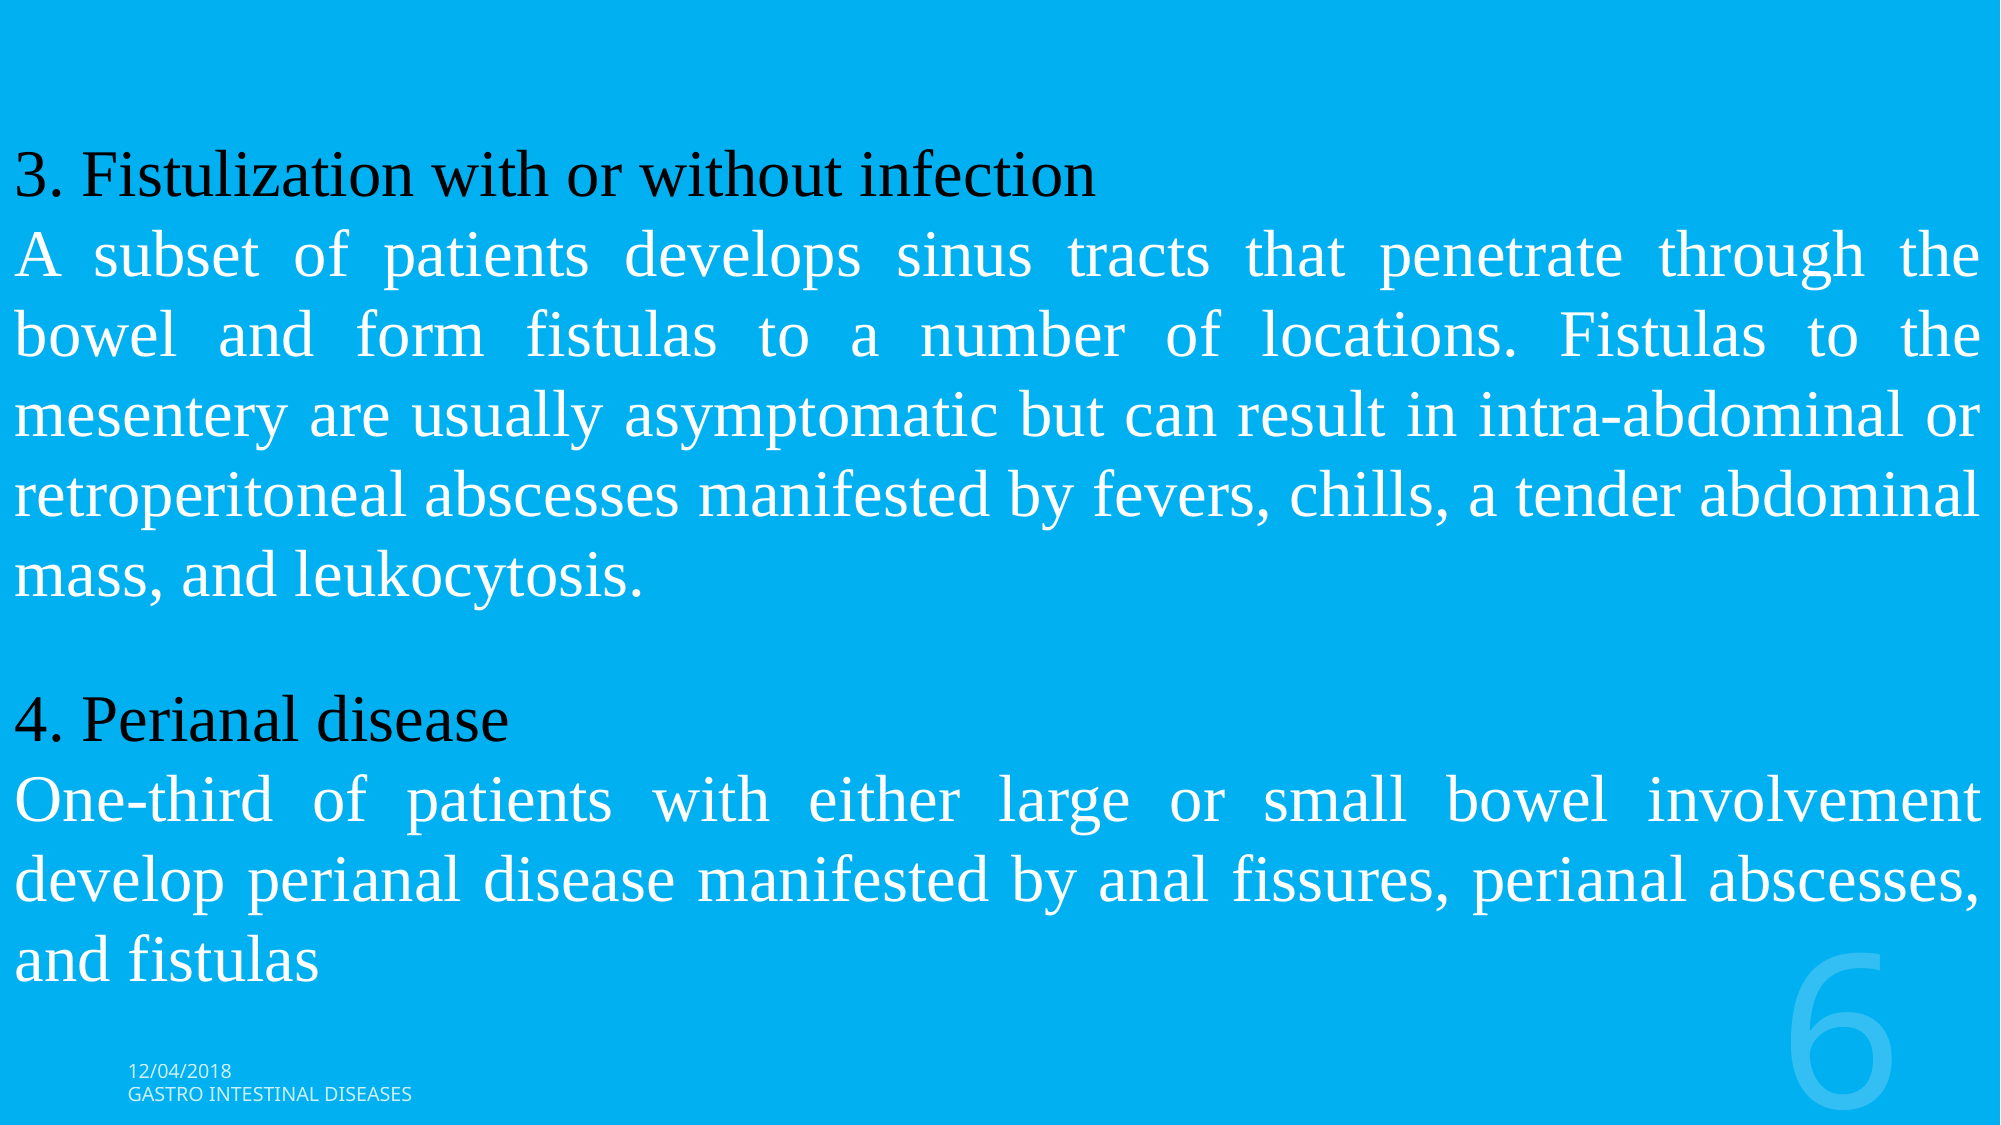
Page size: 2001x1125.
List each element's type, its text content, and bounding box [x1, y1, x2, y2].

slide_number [112, 1051, 788, 1075]
text_box 3. Fistulization with or without infection A subset of patients develops sinus tracts that penetrate through the bowel and form fistulas to a number of locations. Fistulas to the mesentery are usually asymptomatic but can result in intra-abdominal or retroperitoneal abscesses manifested by fevers, chills, a tender abdominal mass, and leukocytosis. [0, 122, 2000, 617]
slide_number 6 [1437, 1003, 1918, 1125]
text_box 4. Perianal disease One-third of patients with either large or small bowel involvement develop perianal disease manifested by anal fissures, perianal abscesses, and fistulas [0, 667, 2000, 1003]
footer Gastro Intestinal Diseases [112, 1075, 938, 1113]
